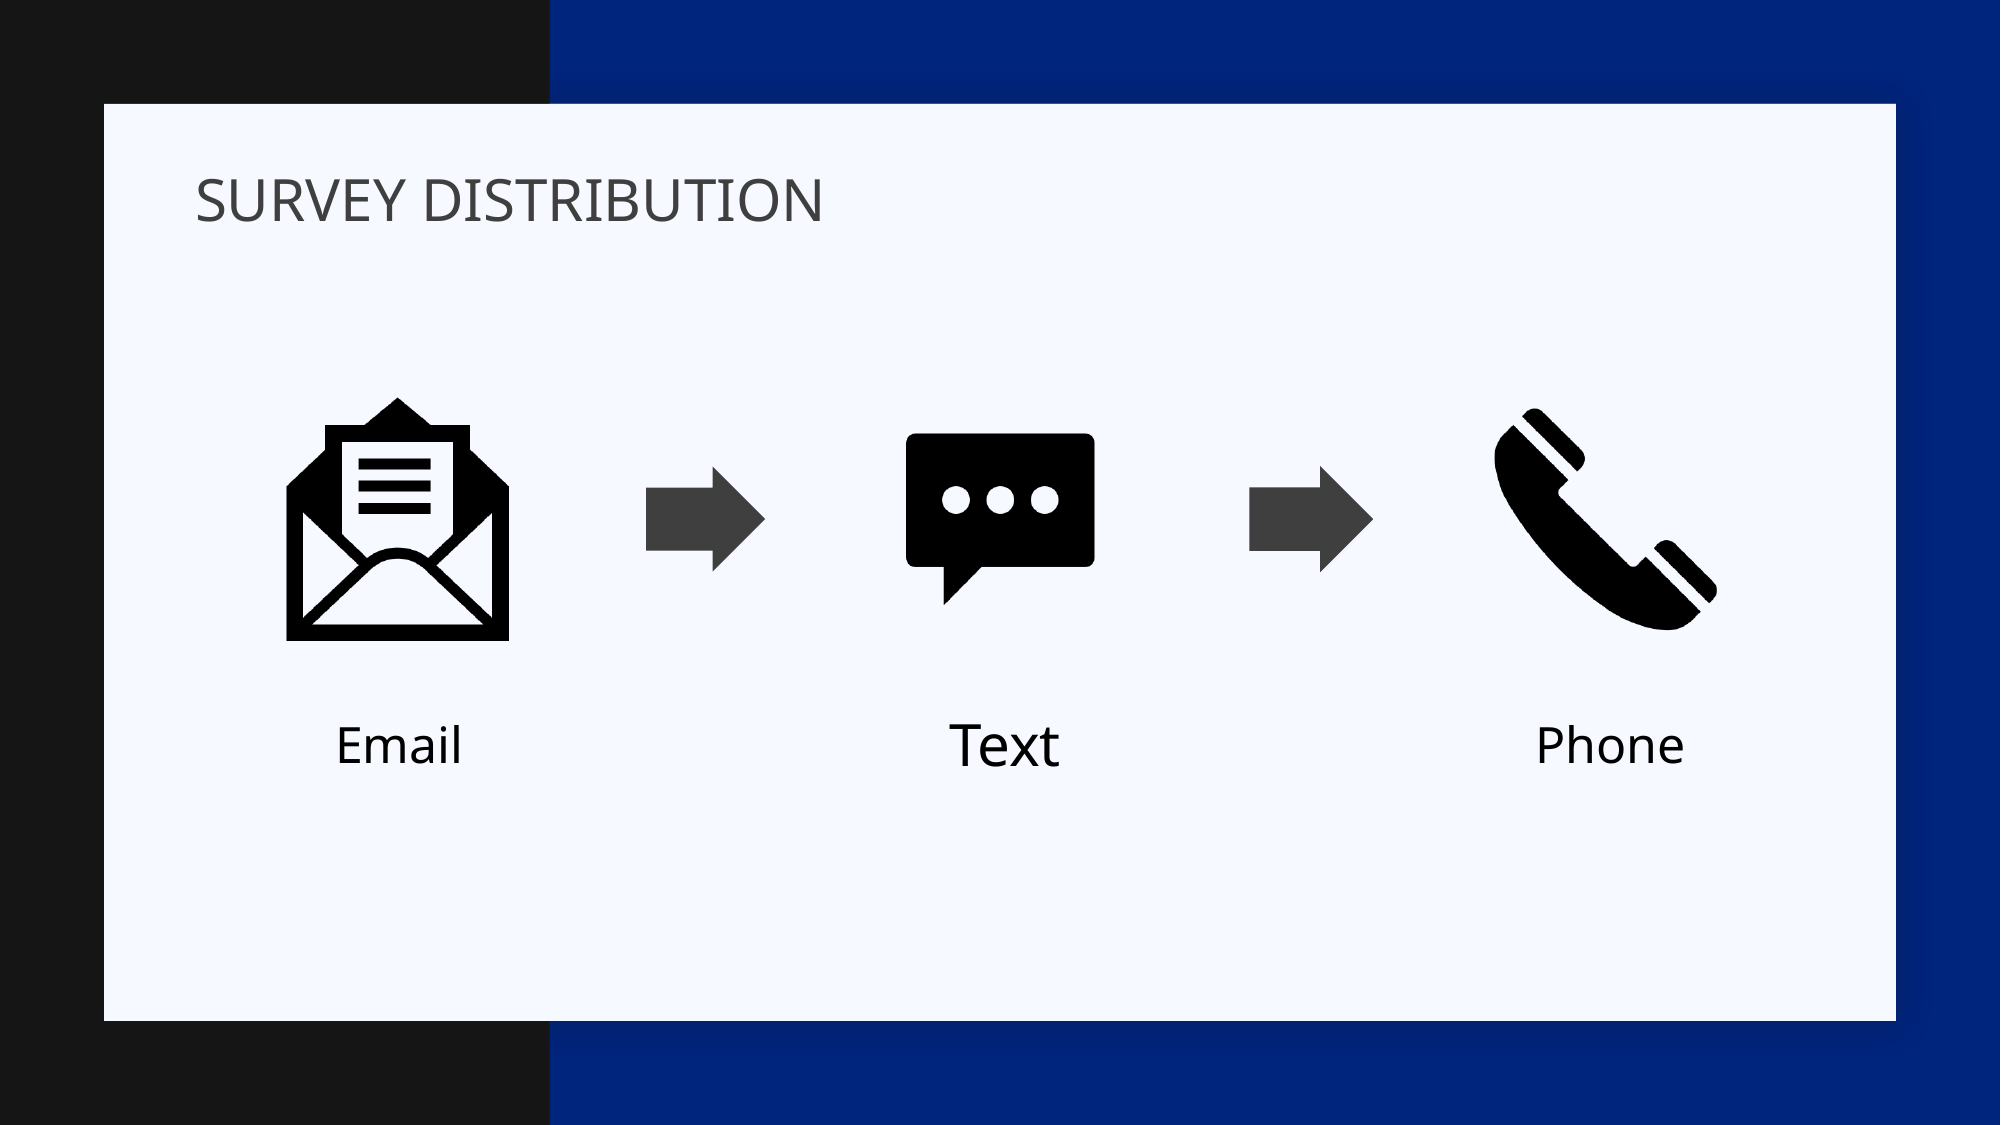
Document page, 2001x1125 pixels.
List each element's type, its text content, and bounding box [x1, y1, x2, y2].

title SURVEY DISTRIBUTION [180, 154, 1830, 251]
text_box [180, 386, 1830, 941]
